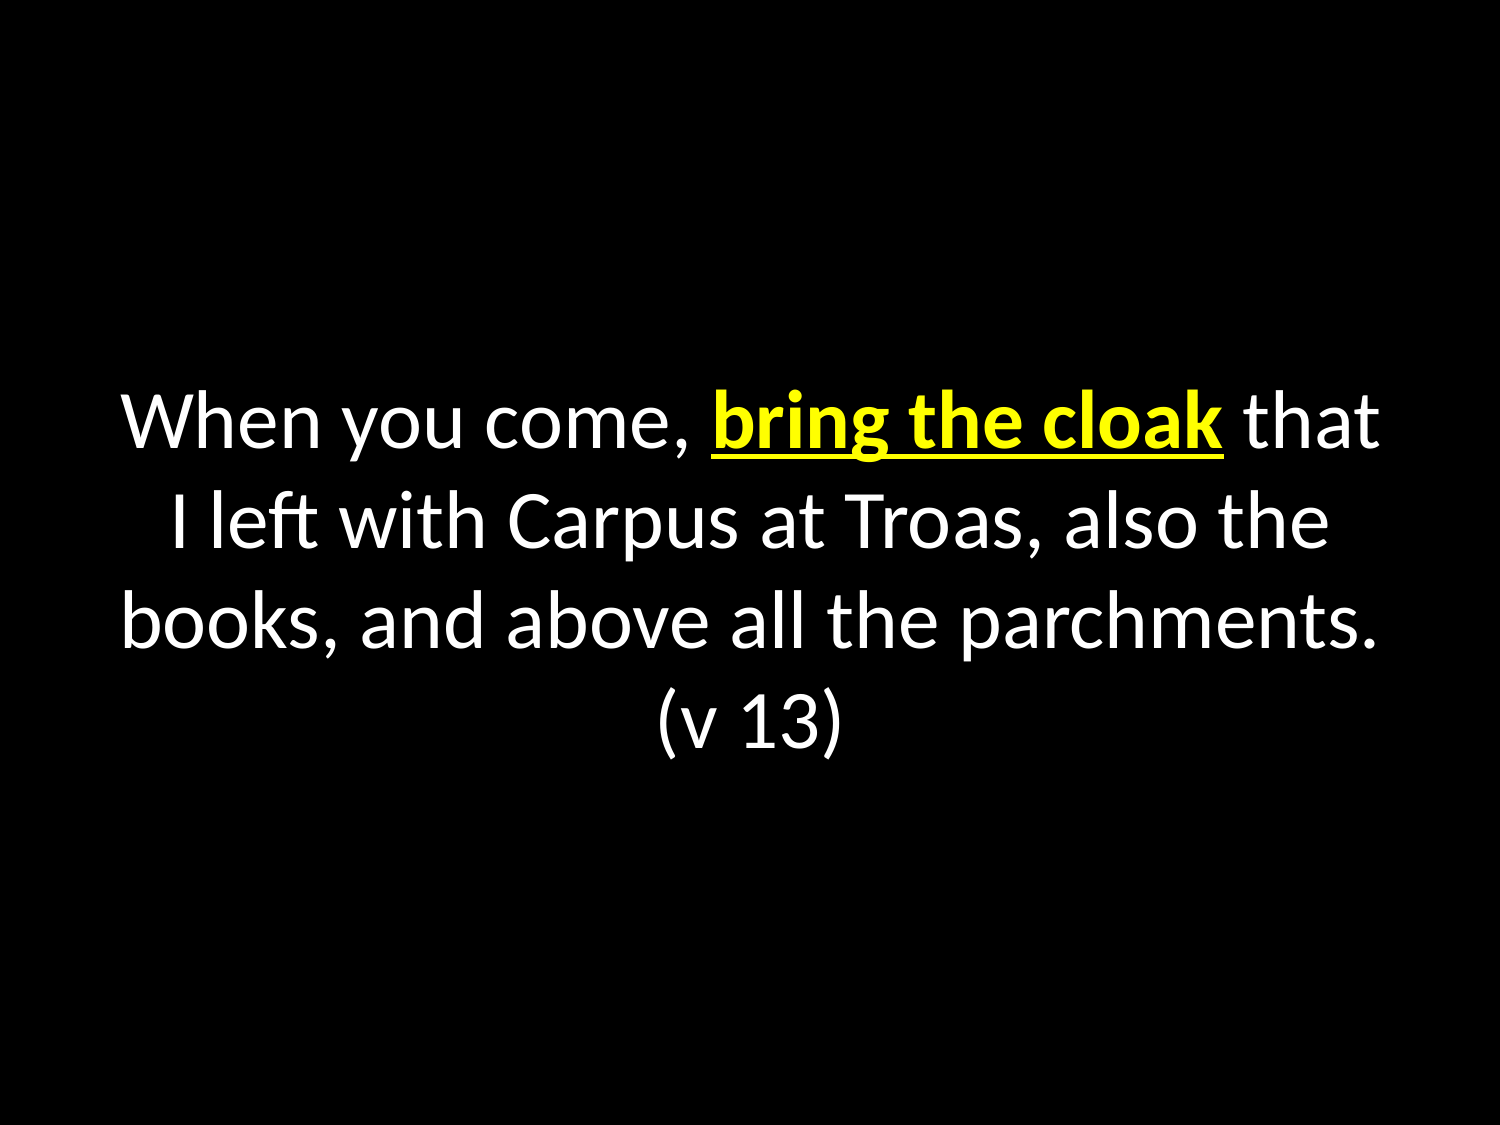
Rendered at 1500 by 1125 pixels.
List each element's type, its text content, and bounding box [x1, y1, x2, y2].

list When you come, bring the cloak that I left with Carpus at Troas, also the books, and above all the parchments. (v 13) [104, 112, 1398, 1018]
